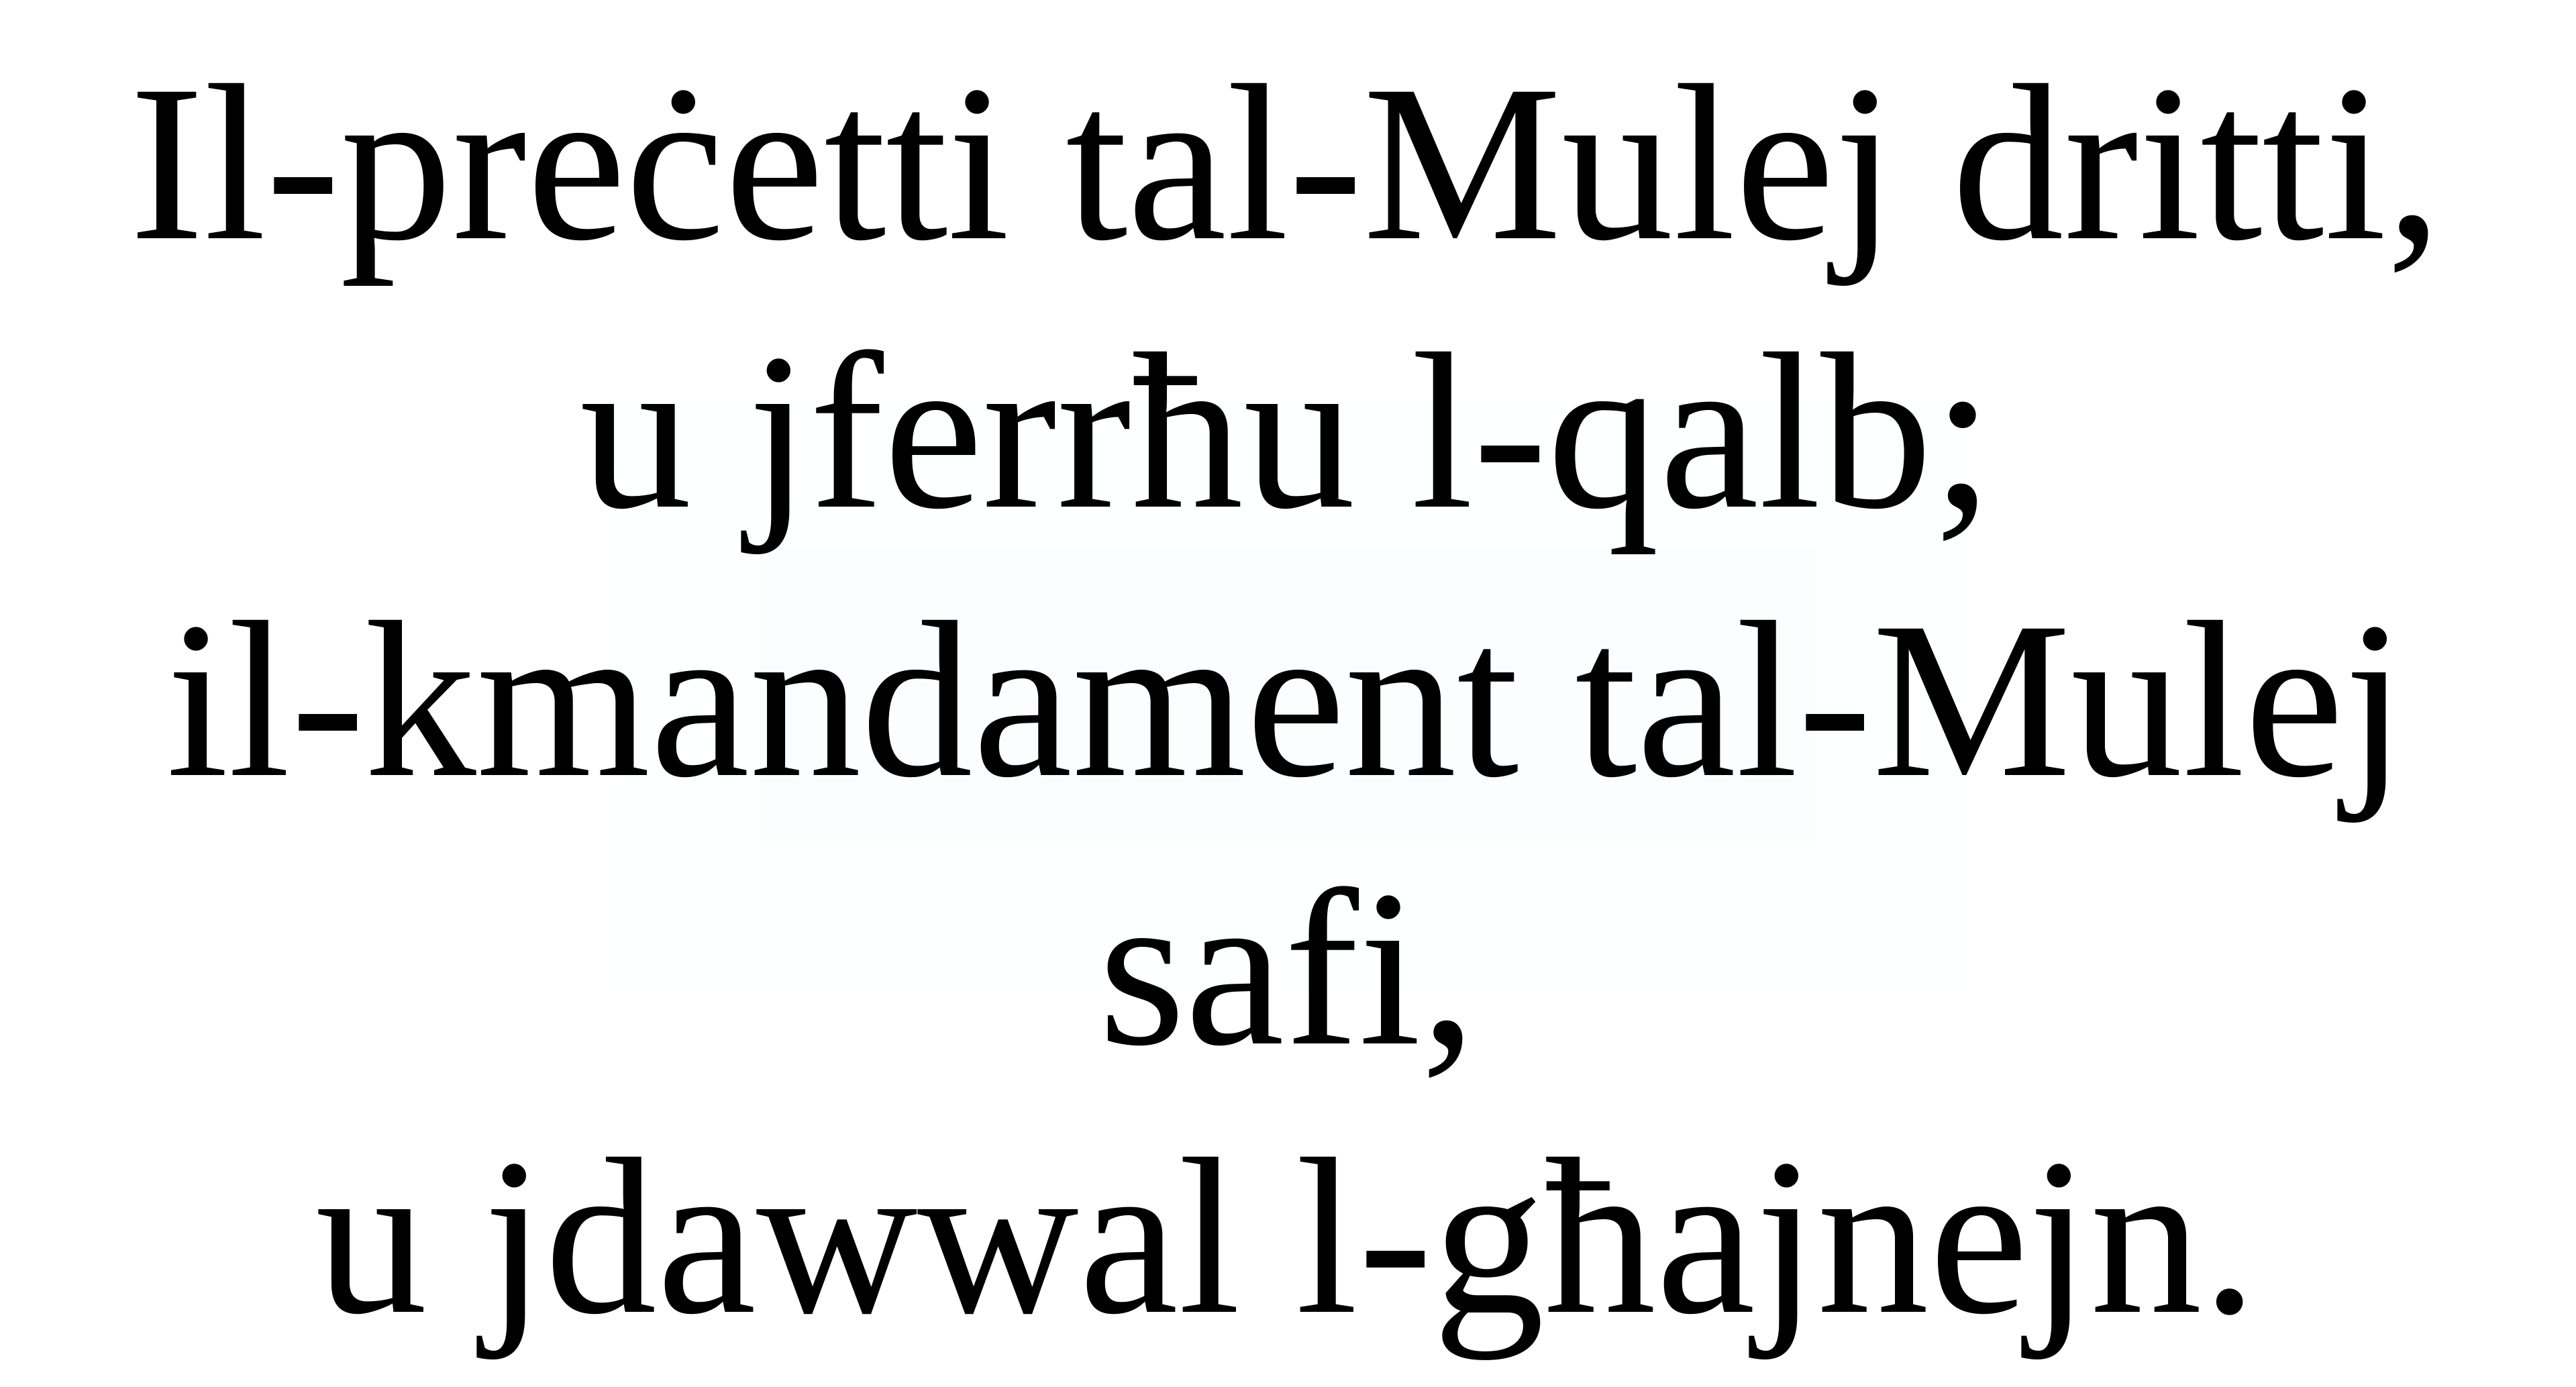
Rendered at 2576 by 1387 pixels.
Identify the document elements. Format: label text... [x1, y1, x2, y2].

text_box Il-preċetti tal-Mulej dritti, u jferrħu l-qalb; il-kmandament tal-Mulej safi, u jdawwal l-għajnejn. [74, 3, 2501, 1368]
